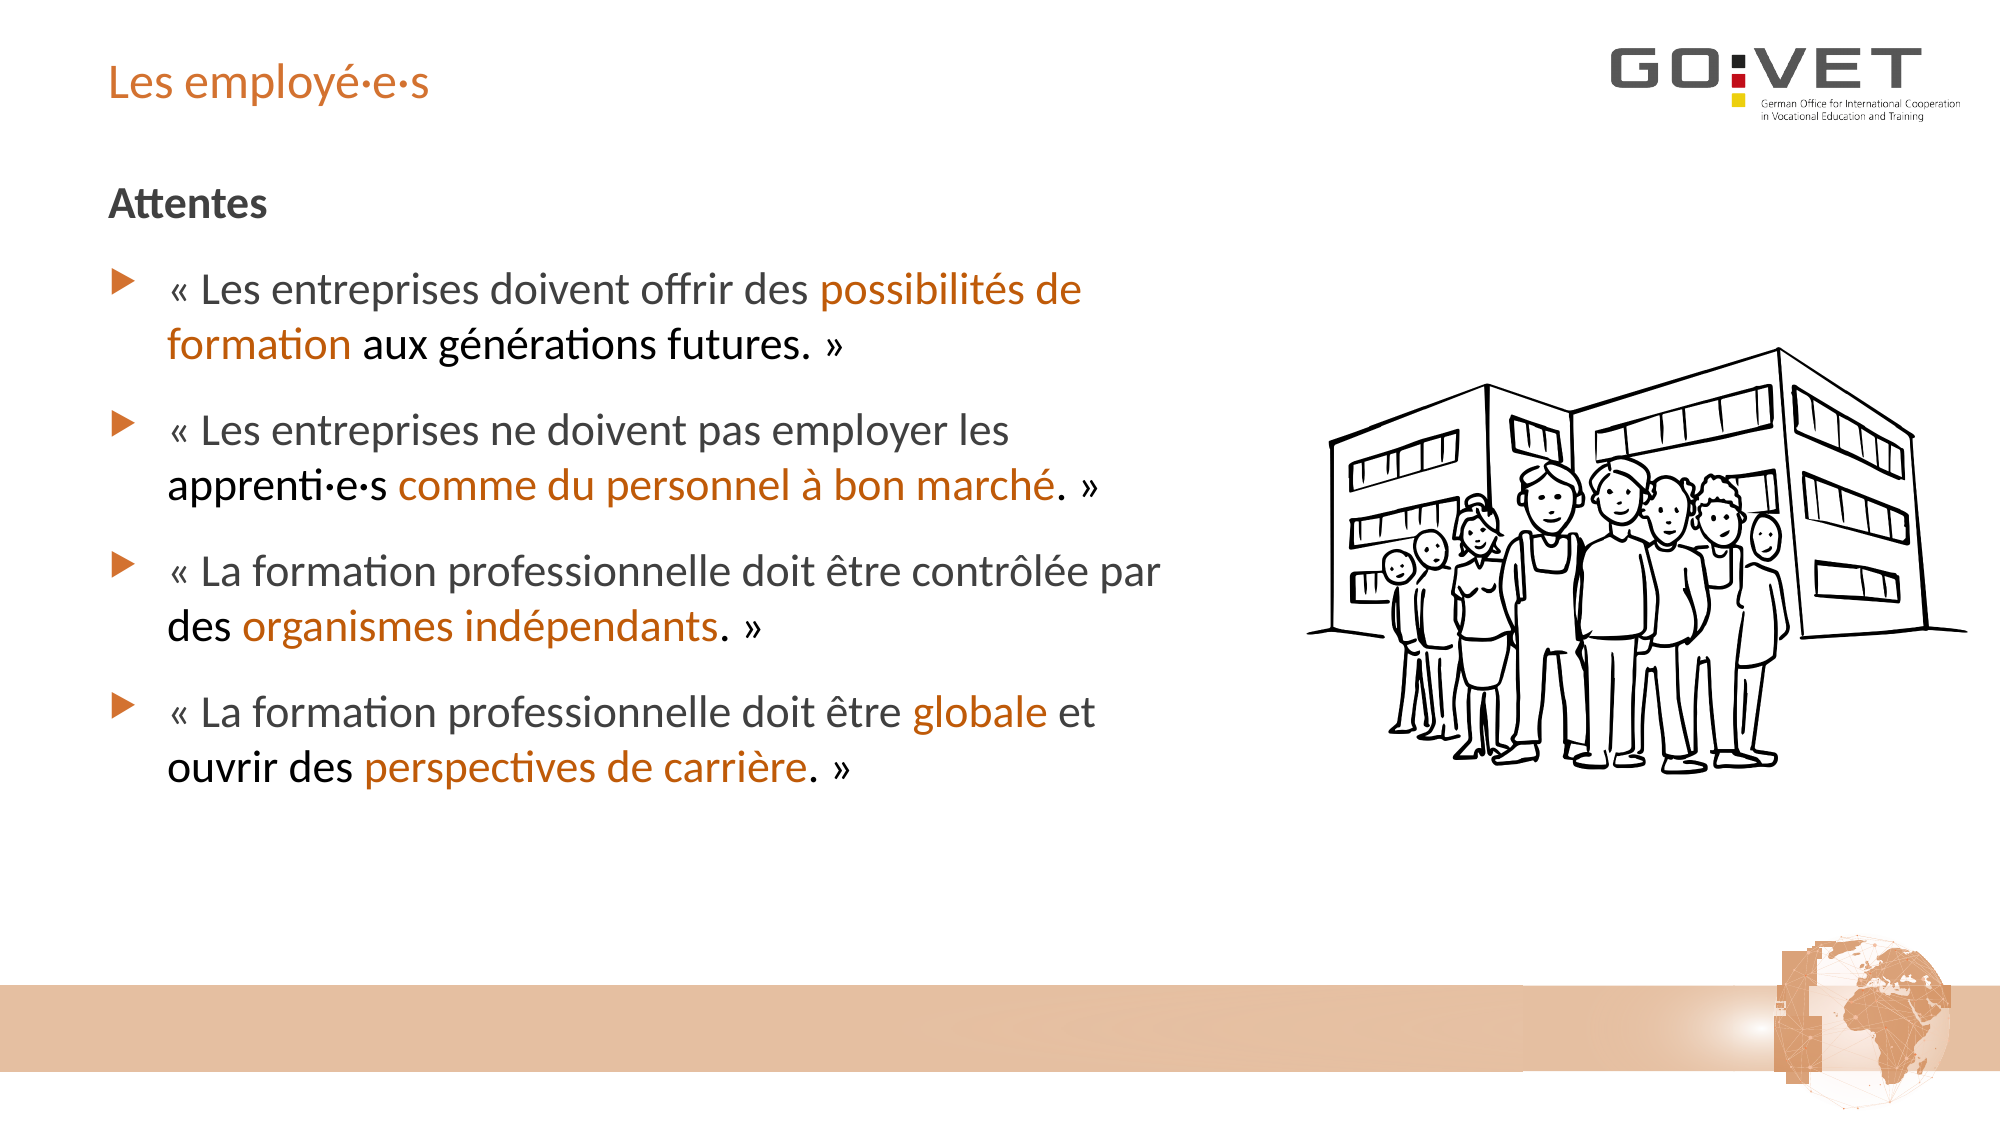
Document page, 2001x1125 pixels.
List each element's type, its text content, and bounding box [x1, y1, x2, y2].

picture [1284, 343, 1987, 841]
picture [1611, 48, 1960, 122]
title Les employé·e·s [108, 48, 1585, 122]
list Attentes « Les entreprises doivent offrir des possibilités de formation aux générations futures. » « Les entreprises ne doivent pas employer les apprenti·e·s comme du personnel à bon marché. » « La formation professionnelle doit être contrôlée par des organismes indépendants. » « La formation professionnelle doit être globale et ouvrir des perspectives de carrière. » [108, 172, 1922, 929]
